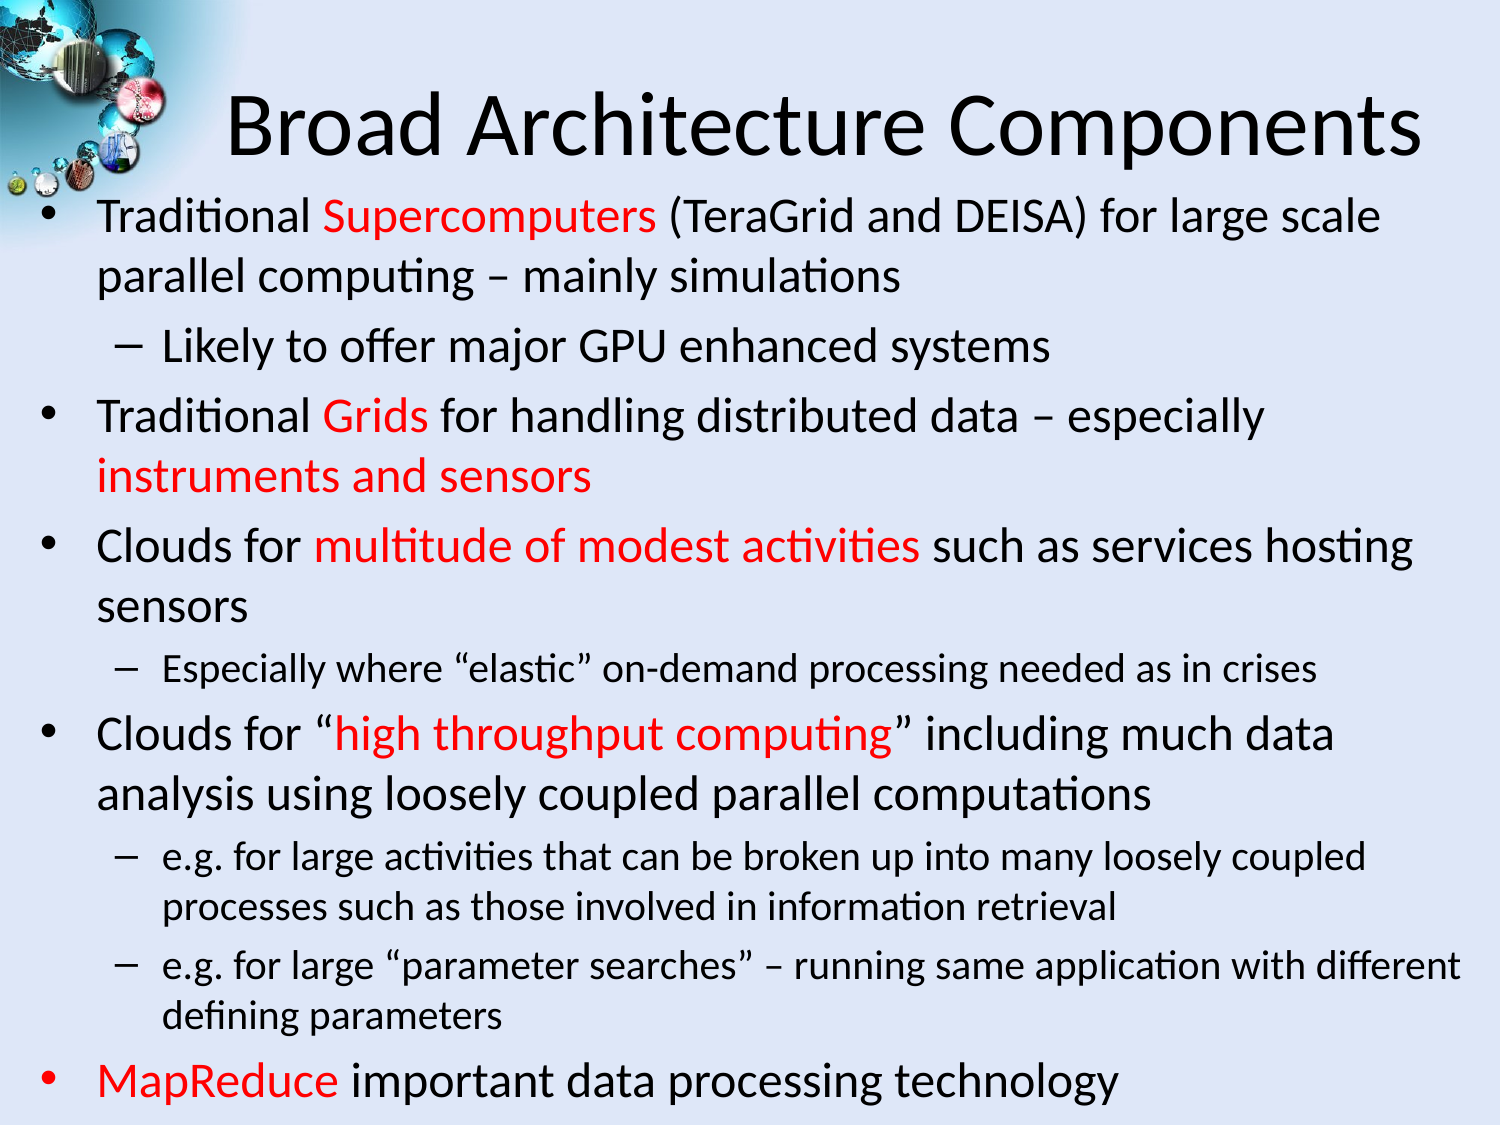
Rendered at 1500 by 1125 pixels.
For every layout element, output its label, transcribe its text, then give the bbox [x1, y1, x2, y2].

title Broad Architecture Components [150, 24, 1500, 174]
picture [0, 0, 263, 253]
list Traditional Supercomputers (TeraGrid and DEISA) for large scale parallel computing – mainly simulations Likely to offer major GPU enhanced systems Traditional Grids for handling distributed data – especially instruments and sensors Clouds for multitude of modest activities such as services hosting sensors Especially where “elastic” on-demand processing needed as in crises Clouds for “high throughput computing” including much data analysis using loosely coupled parallel computations e.g. for large activities that can be broken up into many loosely coupled processes such as those involved in information retrieval e.g. for large “parameter searches” – running same application with different defining parameters MapReduce important data processing technology [24, 174, 1500, 1125]
